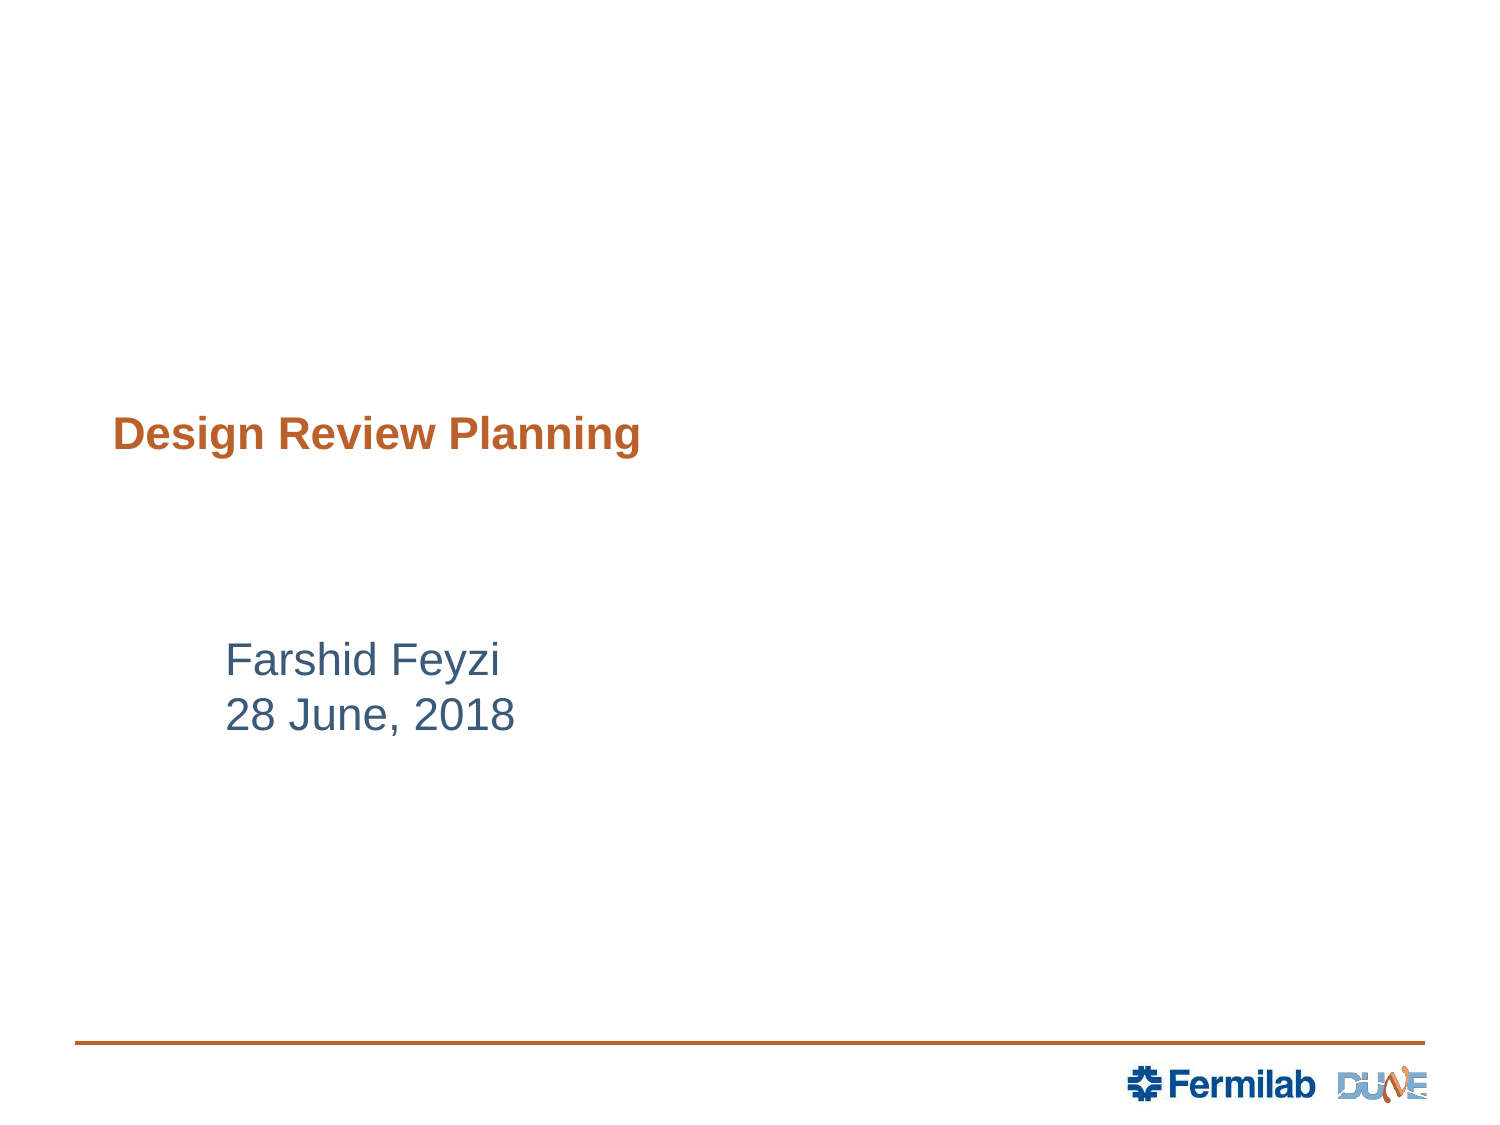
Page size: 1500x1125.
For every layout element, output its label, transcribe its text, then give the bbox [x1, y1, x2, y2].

title Design Review Planning [112, 348, 1388, 460]
picture [1123, 1062, 1319, 1105]
subtitle Farshid Feyzi 28 June, 2018 [225, 630, 1275, 742]
picture [1338, 1066, 1427, 1103]
